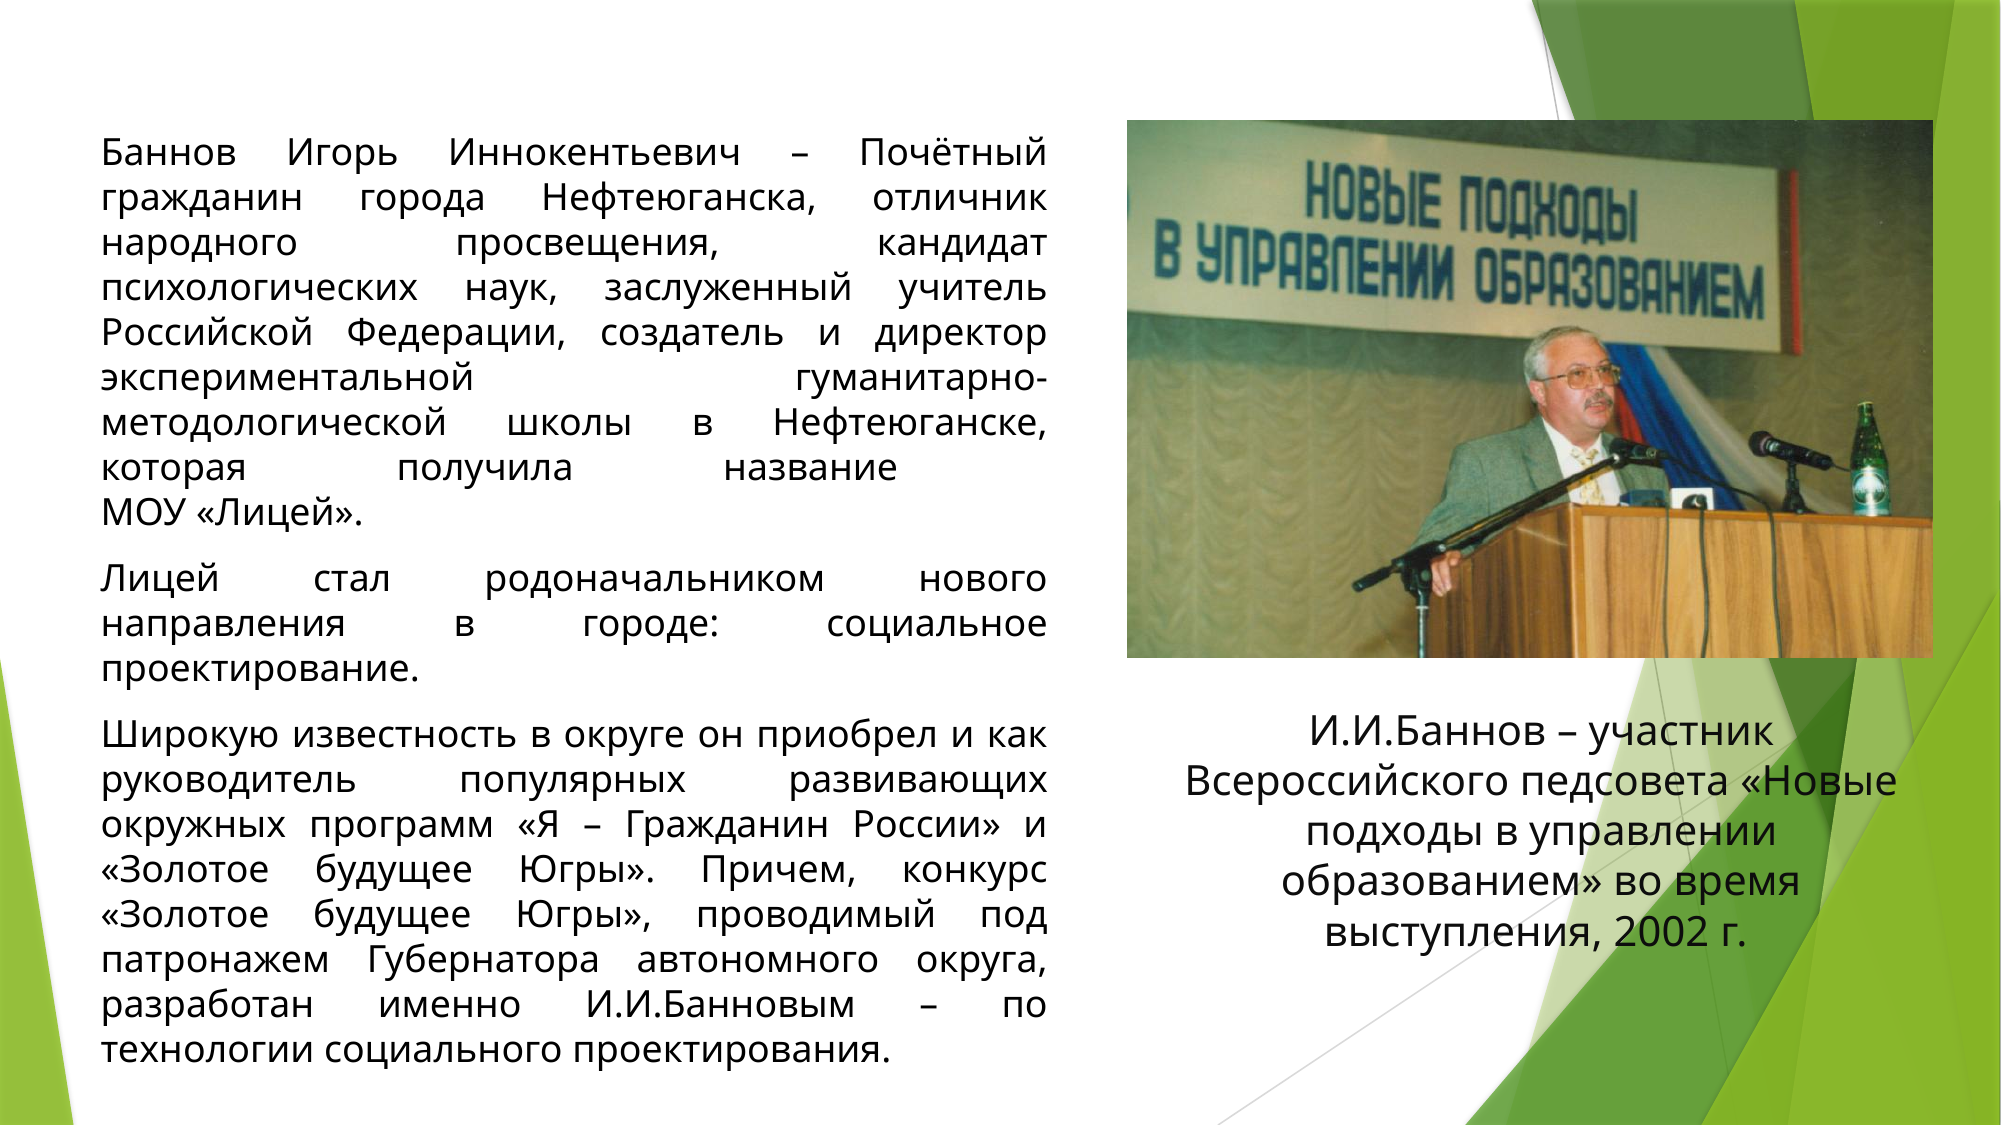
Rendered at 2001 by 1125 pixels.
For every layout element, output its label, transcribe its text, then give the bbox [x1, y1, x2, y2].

text_box Баннов Игорь Иннокентьевич – Почётный гражданин города Нефтеюганска, отличник народного просвещения, кандидат психологических наук, заслуженный учитель Российской Федерации, создатель и директор экспериментальной гуманитарно-методологической школы в Нефтеюганске, которая получила название МОУ «Лицей». Лицей стал родоначальником нового направления в городе: социальное проектирование. Широкую известность в округе он приобрел и как руководитель популярных развивающих окружных программ «Я – Гражданин России» и «Золотое будущее Югры». Причем, конкурс «Золотое будущее Югры», проводимый под патронажем Губернатора автономного округа, разработан именно И.И.Банновым – по технологии социального проектирования. [85, 120, 1064, 1080]
text_box И.И.Баннов – участник Всероссийского педсовета «Новые подходы в управлении образованием» во время выступления, 2002 г. [1149, 696, 1933, 983]
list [1127, 120, 1933, 658]
